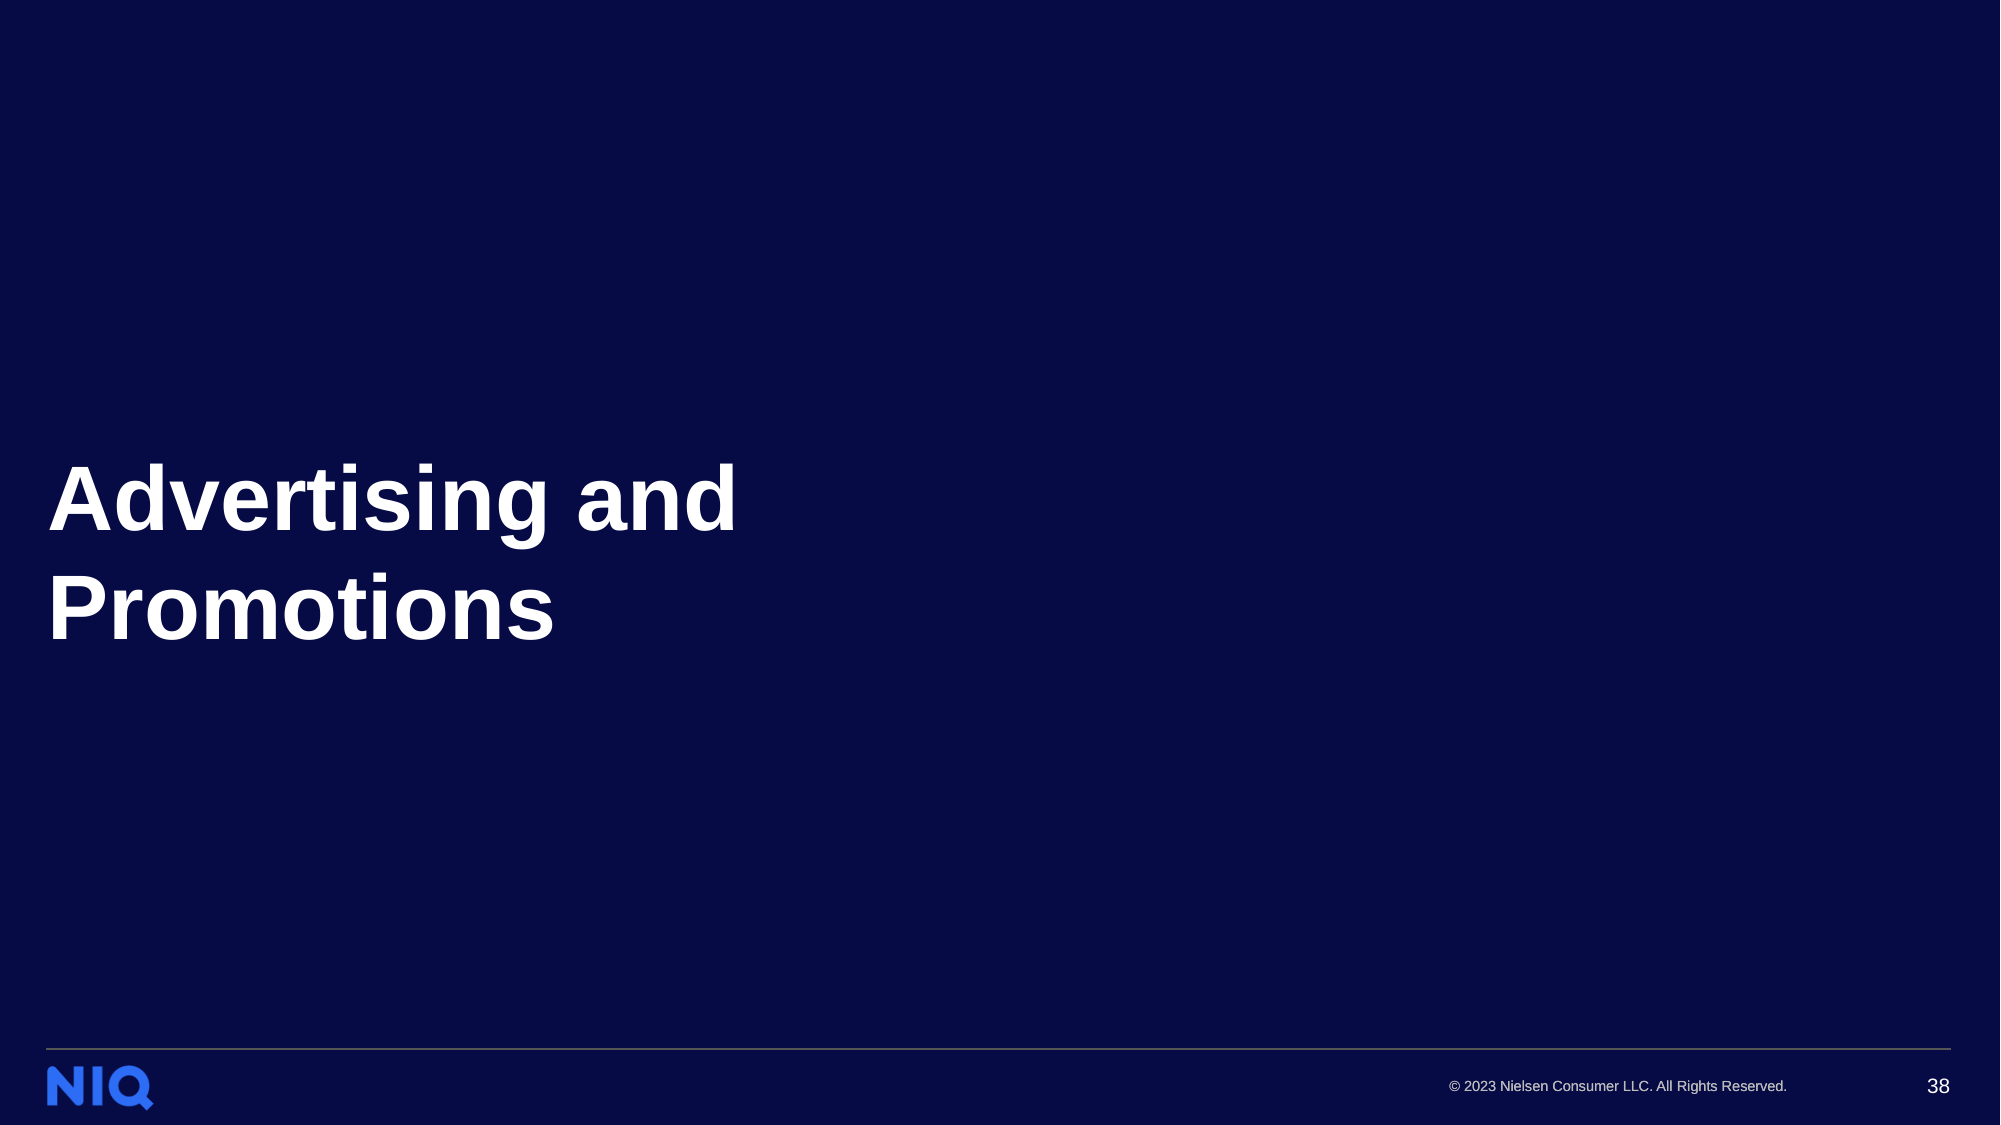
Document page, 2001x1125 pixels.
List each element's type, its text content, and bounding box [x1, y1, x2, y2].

title Advertising and Promotions [47, 274, 1144, 666]
picture [47, 1065, 154, 1111]
slide_number 38 [1802, 1055, 1950, 1116]
